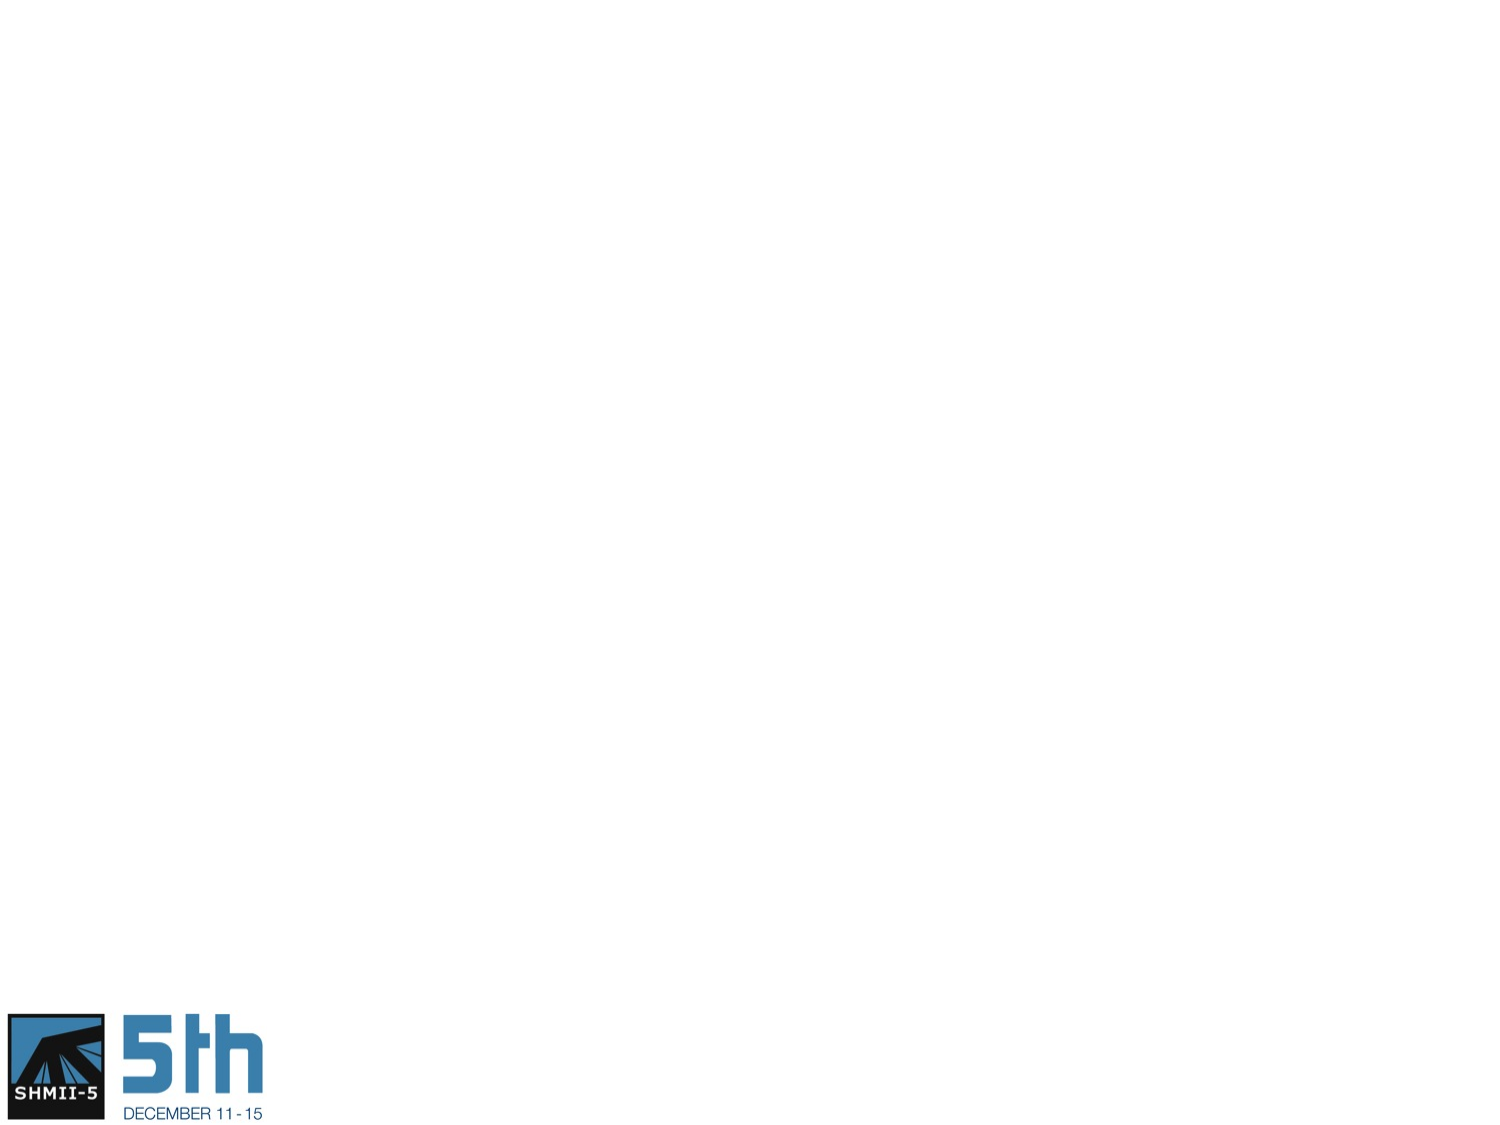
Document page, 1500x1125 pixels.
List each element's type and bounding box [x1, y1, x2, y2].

picture [0, 1010, 267, 1125]
